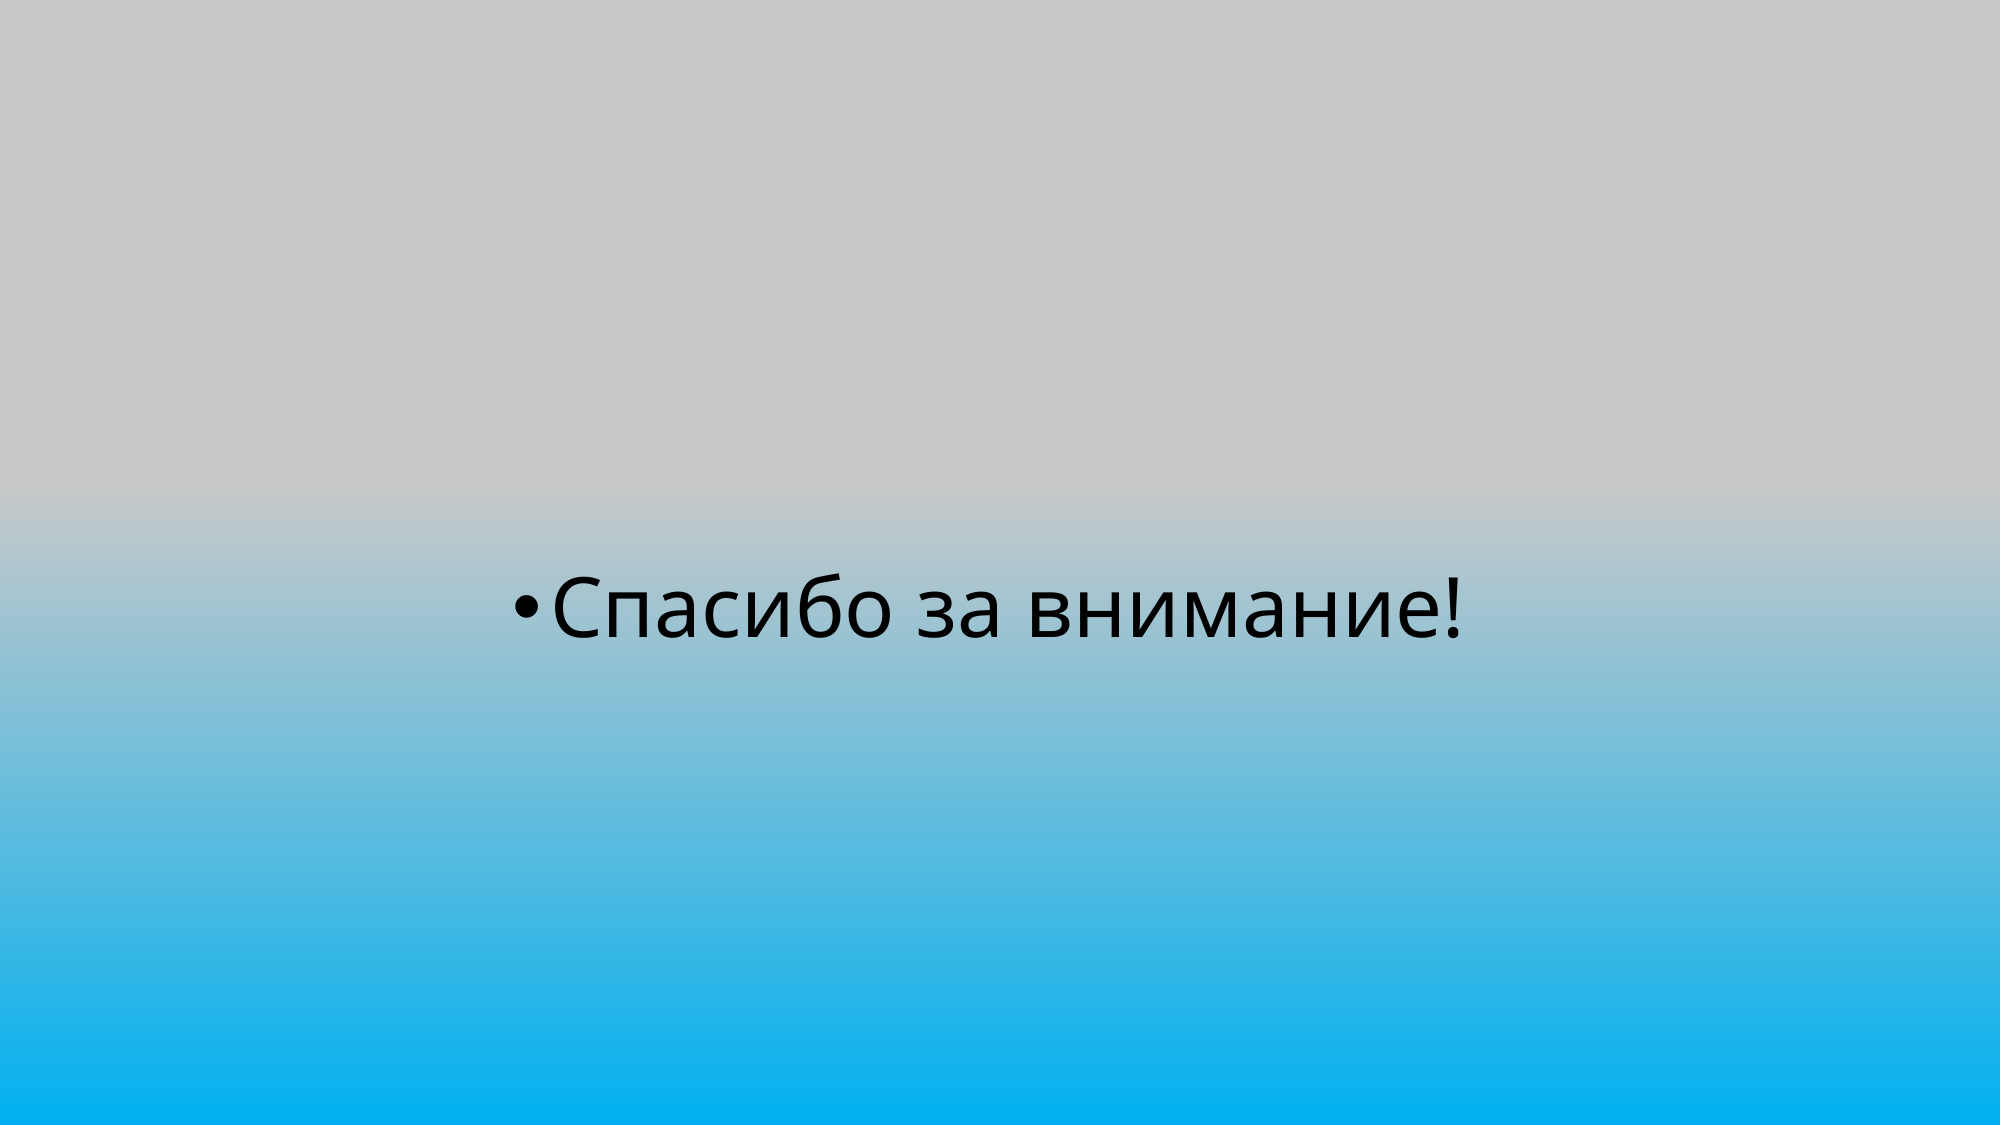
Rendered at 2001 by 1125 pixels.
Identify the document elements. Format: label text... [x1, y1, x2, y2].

list Спасибо за внимание! [137, 299, 1863, 1014]
